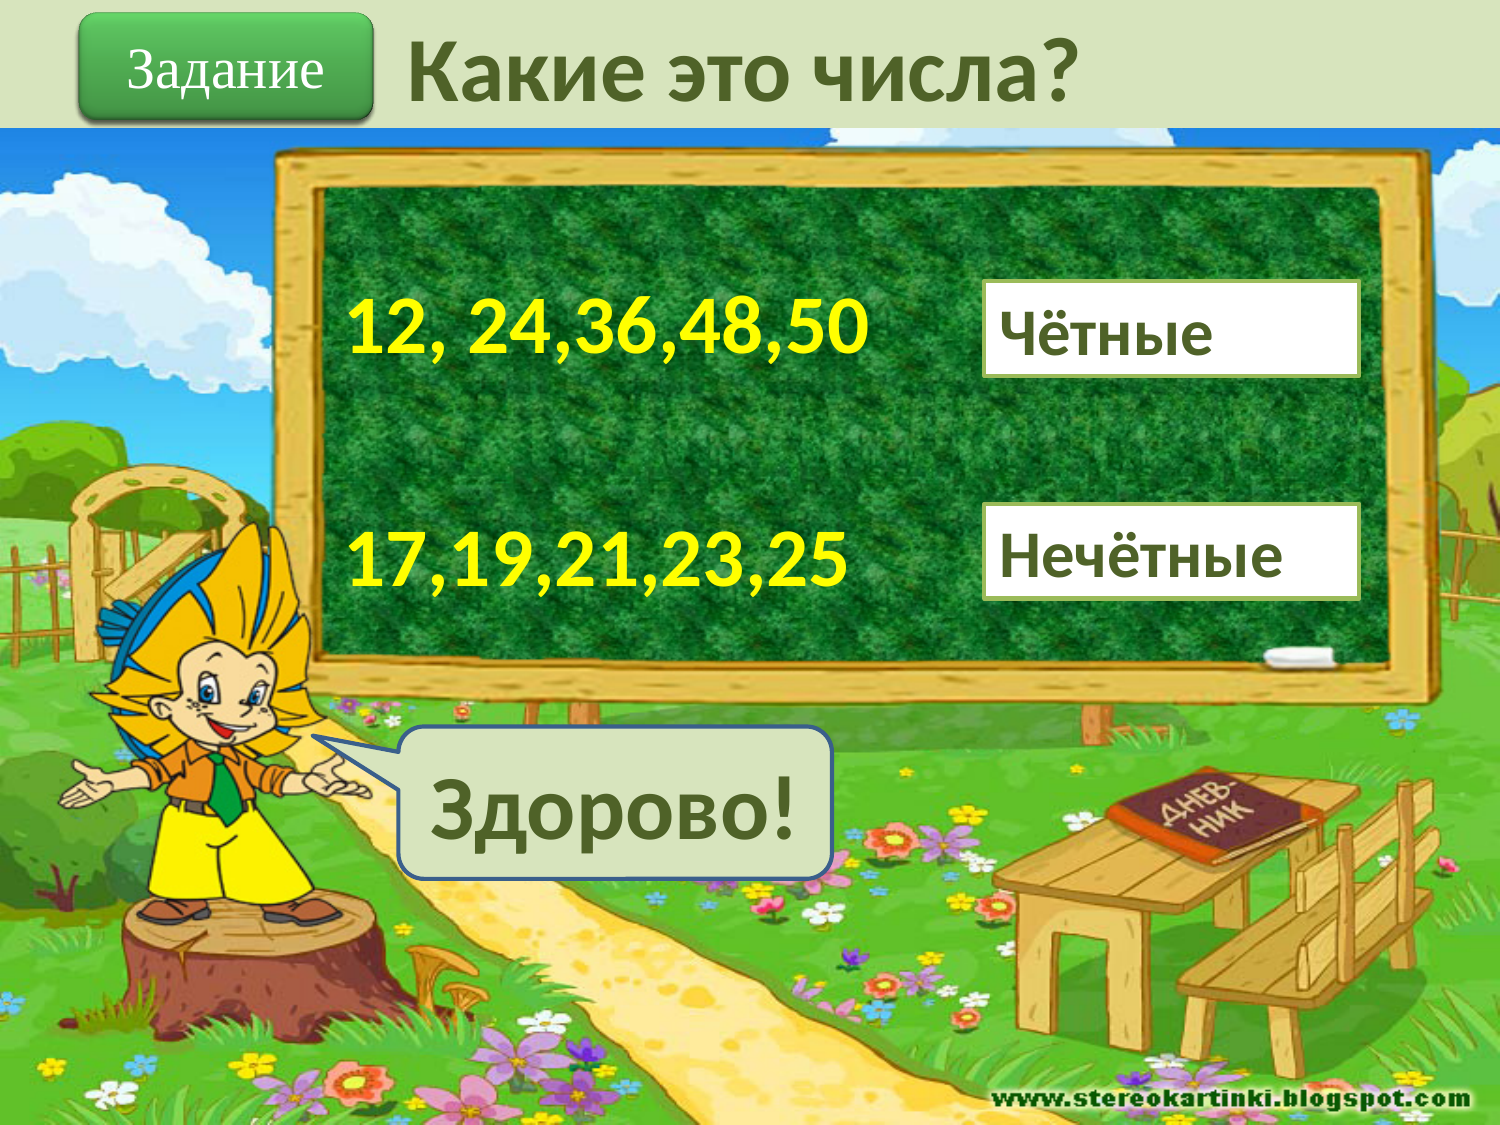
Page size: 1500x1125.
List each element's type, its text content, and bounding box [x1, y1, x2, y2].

title Какие это числа? [70, 0, 1421, 127]
picture [0, 7, 1500, 1125]
